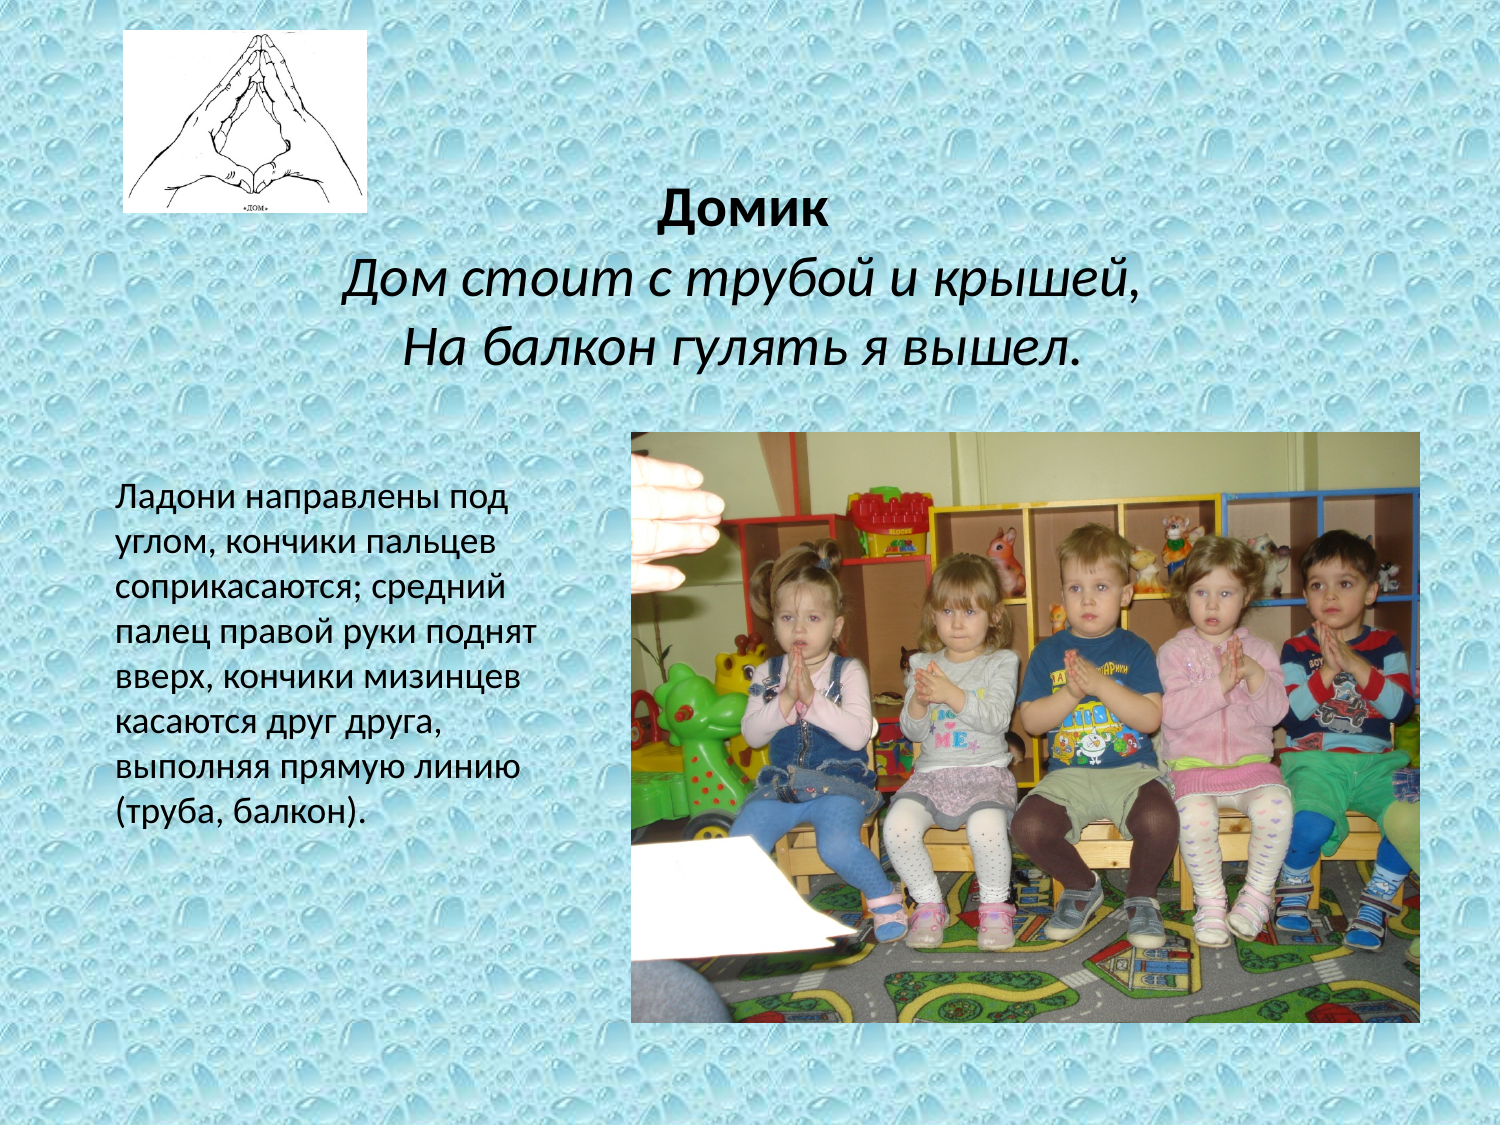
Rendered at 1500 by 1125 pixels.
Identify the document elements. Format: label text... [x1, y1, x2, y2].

text_box Ладони направлены под углом, кончики пальцев соприкасаются; средний палец правой руки поднят вверх, кончики мизинцев касаются друг друга, выполняя прямую линию (труба, балкон). [100, 418, 585, 884]
picture [0, 0, 1500, 1125]
title Домик Дом стоит с трубой и крышей, На балкон гулять я вышел. [75, 90, 1425, 457]
